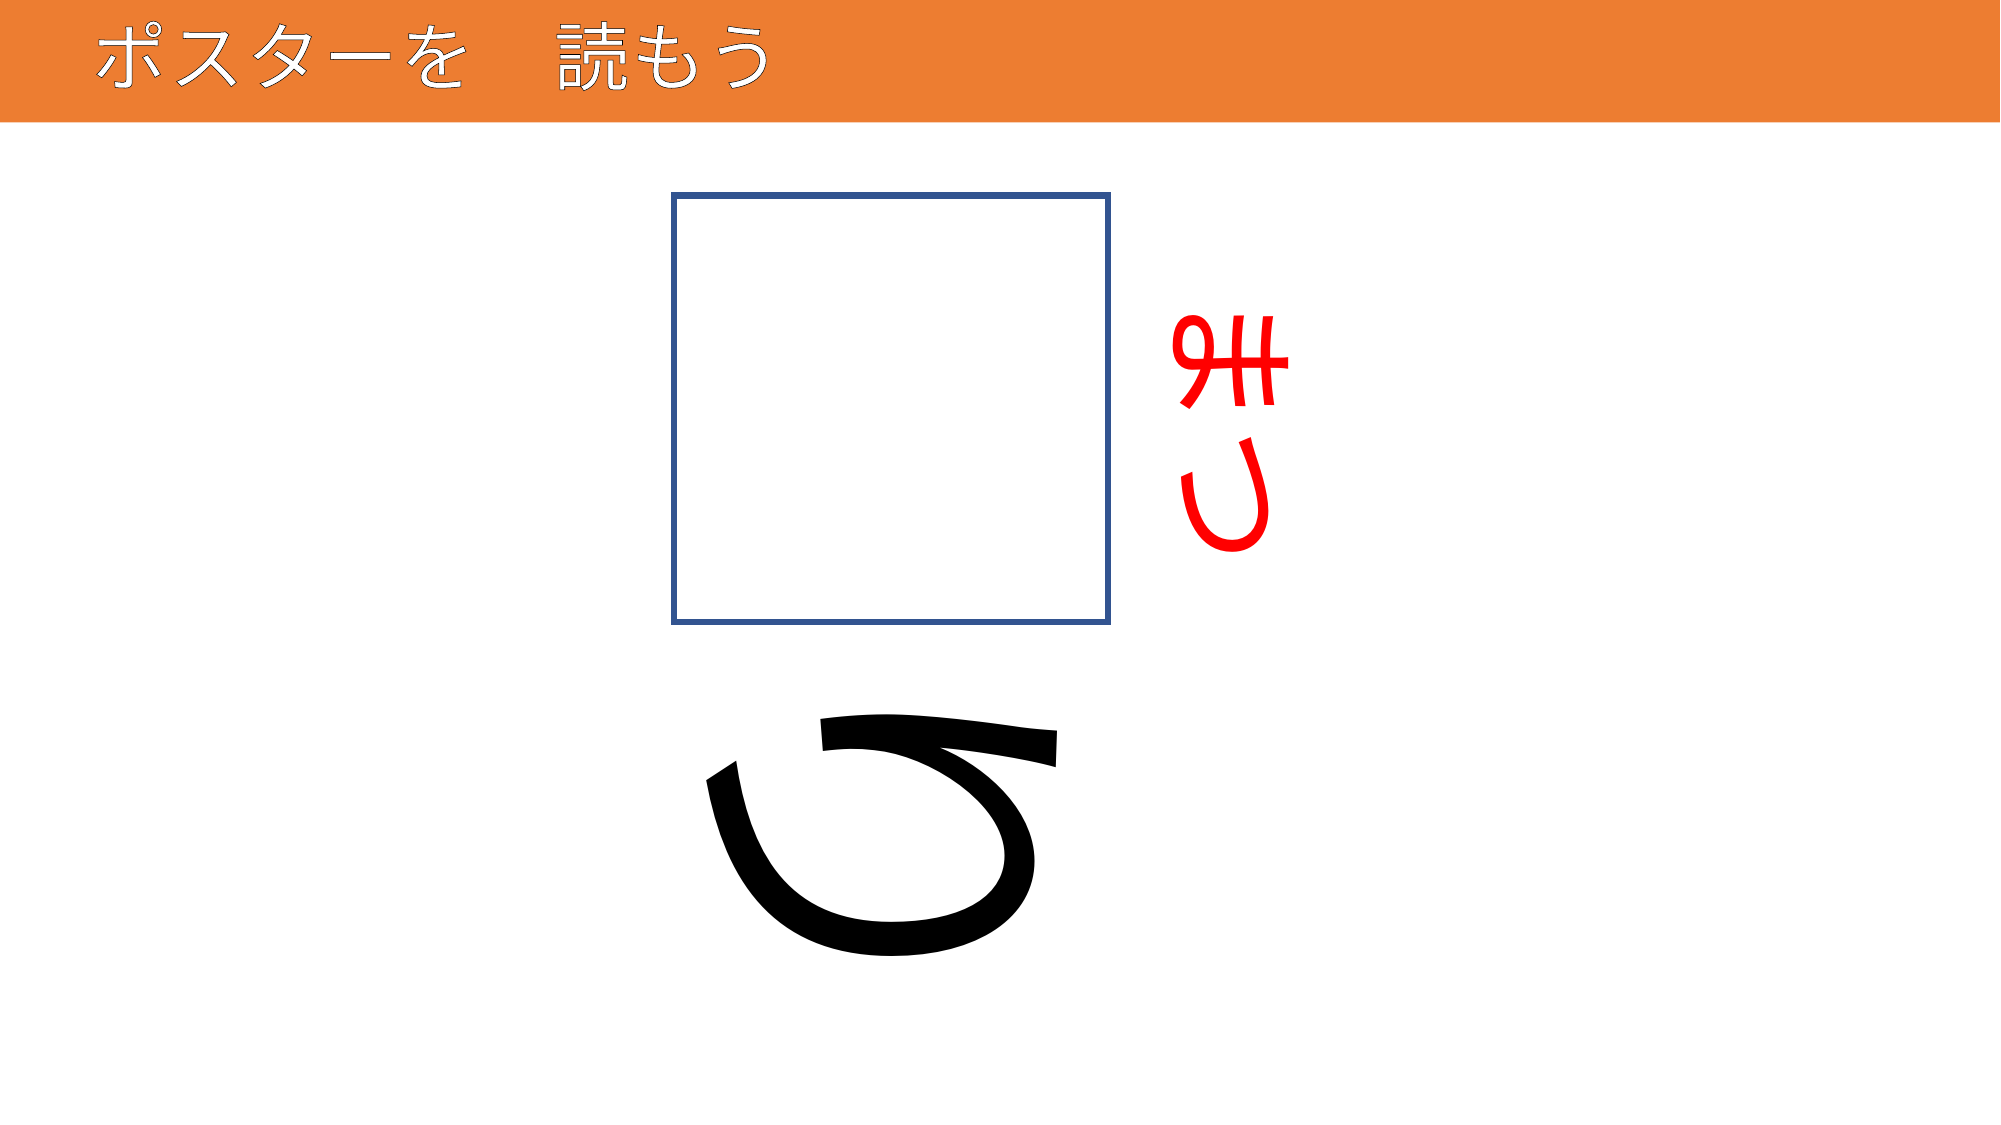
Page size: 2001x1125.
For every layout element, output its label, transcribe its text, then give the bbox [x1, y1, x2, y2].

text_box [673, 194, 1109, 623]
slide_number 138 [1712, 0, 2000, 123]
text_box まつ [1152, 275, 1325, 569]
text_box 祭り [616, 195, 1152, 1125]
title ポスターを 読もう [0, 0, 1712, 123]
